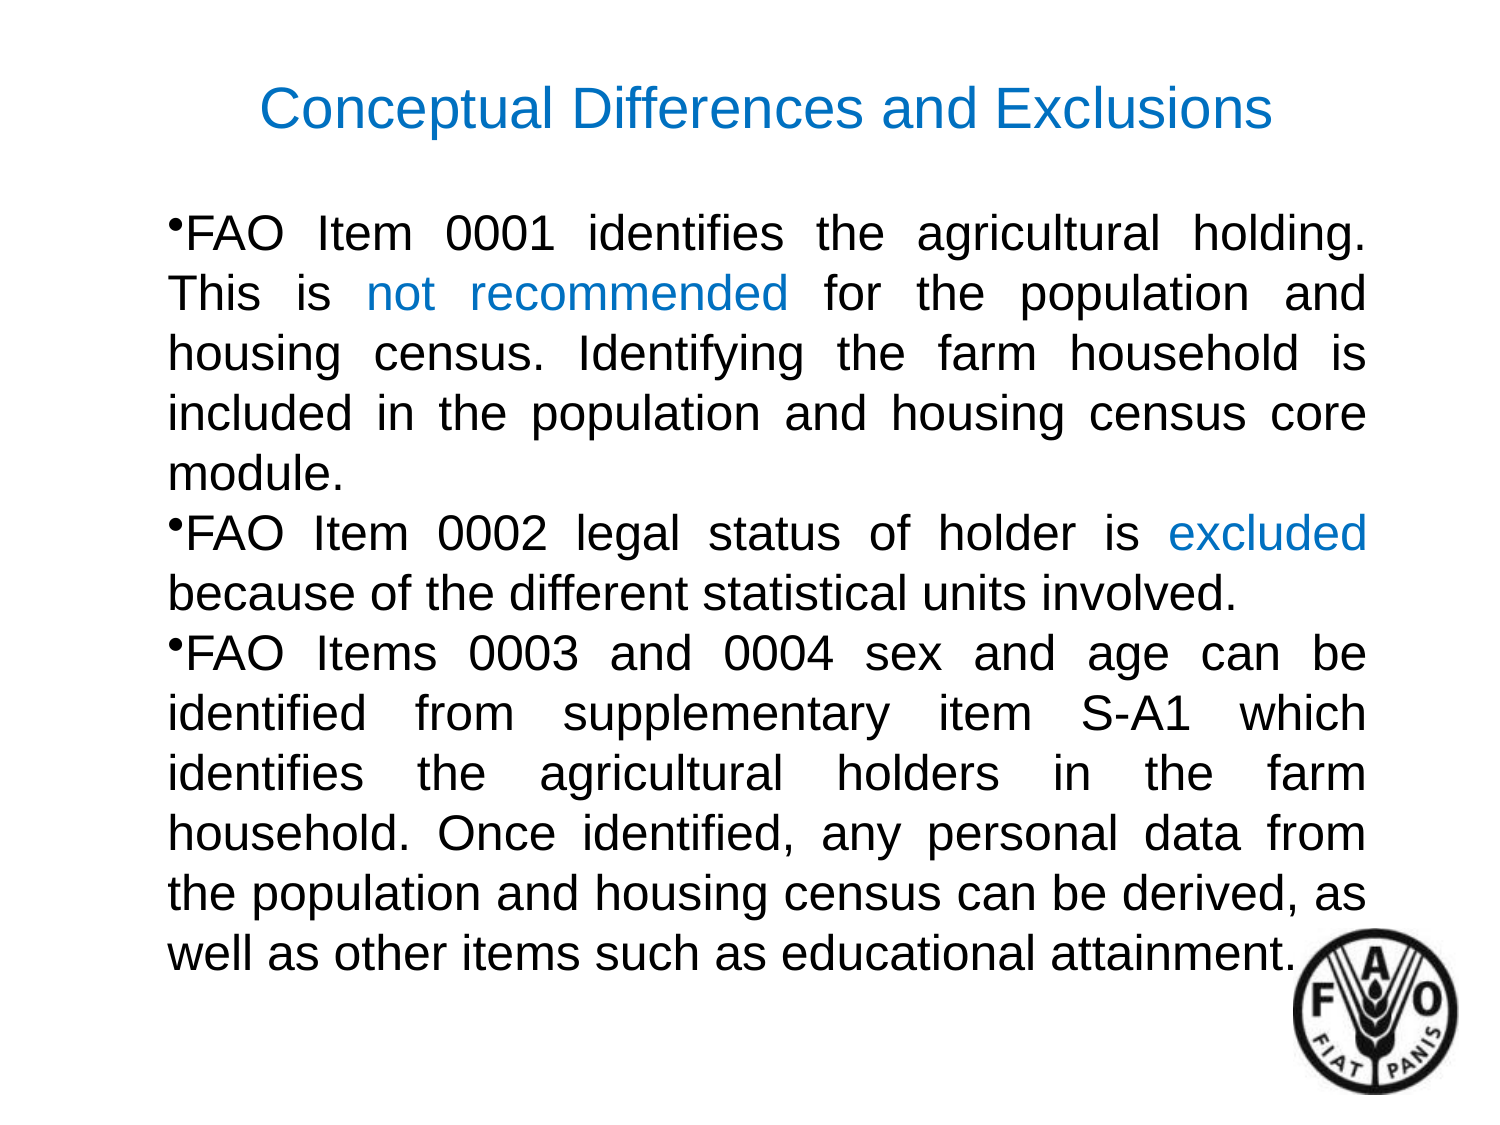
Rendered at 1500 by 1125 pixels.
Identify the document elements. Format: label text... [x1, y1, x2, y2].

picture [1293, 928, 1460, 1095]
text_box Conceptual Differences and Exclusions FAO Item 0001 identifies the agricultural holding. This is not recommended for the population and housing census. Identifying the farm household is included in the population and housing census core module. FAO Item 0002 legal status of holder is excluded because of the different statistical units involved. FAO Items 0003 and 0004 sex and age can be identified from supplementary item S-A1 which identifies the agricultural holders in the farm household. Once identified, any personal data from the population and housing census can be derived, as well as other items such as educational attainment. [152, 63, 1383, 988]
